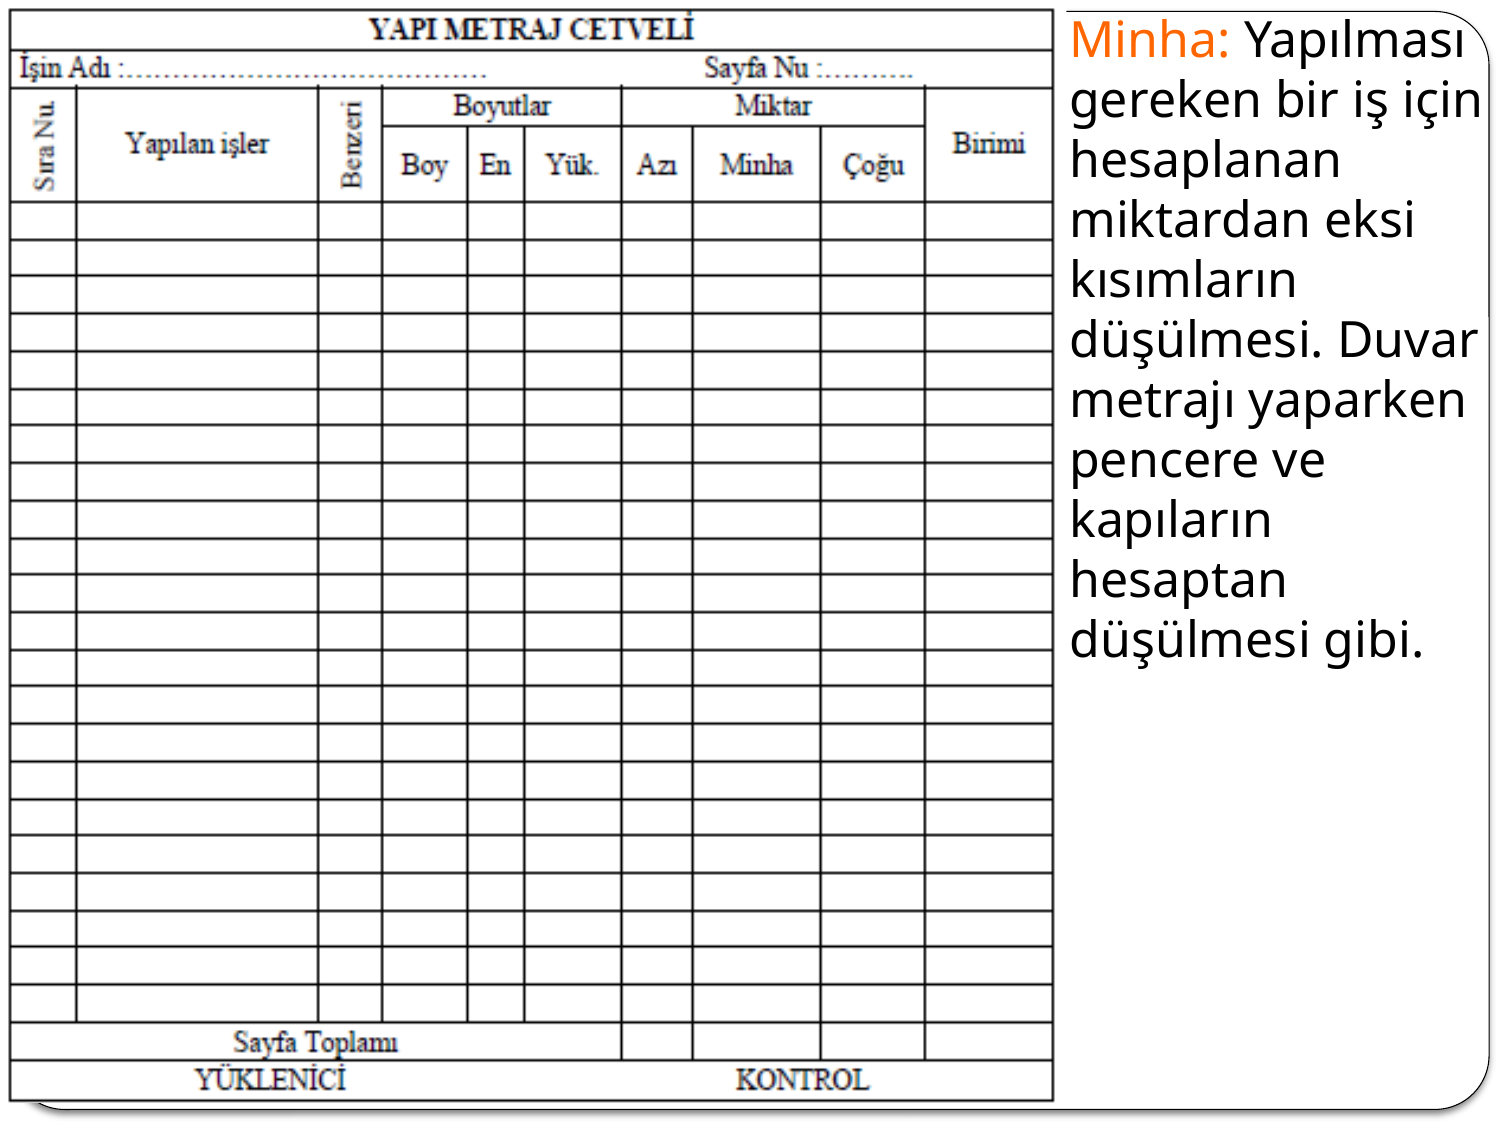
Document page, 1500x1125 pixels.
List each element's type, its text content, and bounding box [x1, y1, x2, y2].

picture [0, 0, 1067, 1103]
text_box Minha: Yapılması gereken bir iş için hesaplanan miktardan eksi kısımların düşülmesi. Duvar metrajı yaparken pencere ve kapıların hesaptan düşülmesi gibi. [1068, 0, 1500, 675]
